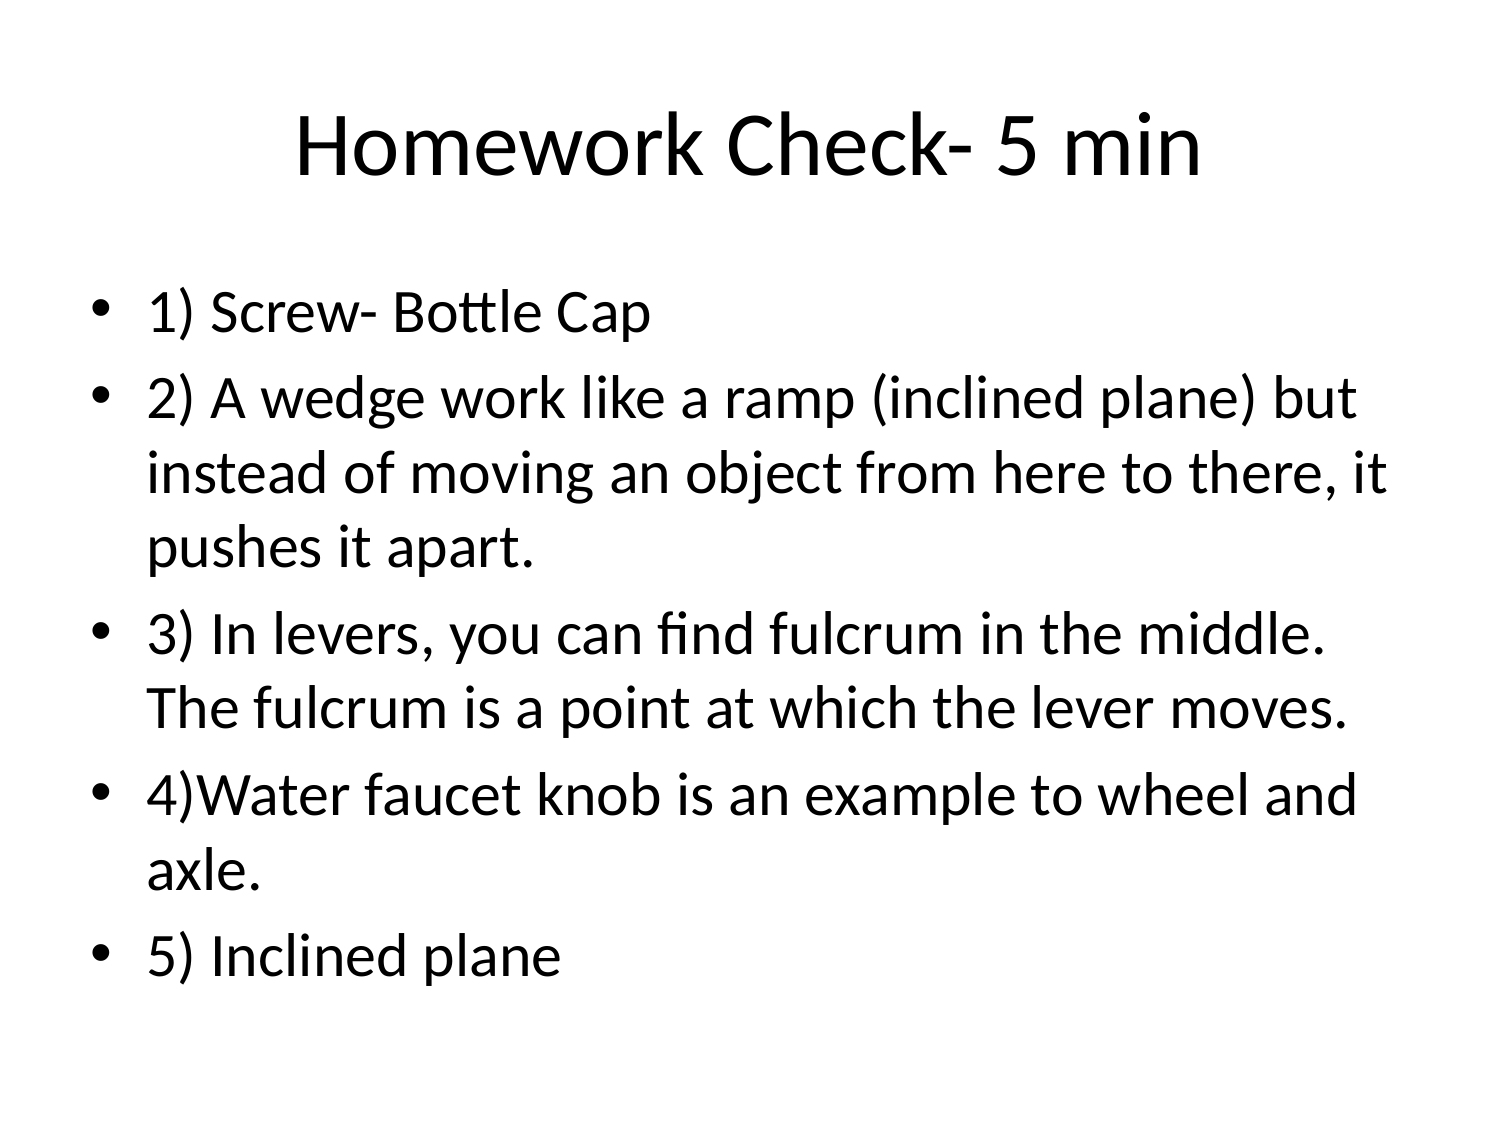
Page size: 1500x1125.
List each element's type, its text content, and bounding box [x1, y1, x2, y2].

title Homework Check- 5 min [75, 45, 1425, 233]
list 1) Screw- Bottle Cap 2) A wedge work like a ramp (inclined plane) but instead of moving an object from here to there, it pushes it apart. 3) In levers, you can find fulcrum in the middle. The fulcrum is a point at which the lever moves. 4)Water faucet knob is an example to wheel and axle. 5) Inclined plane [75, 262, 1425, 1005]
